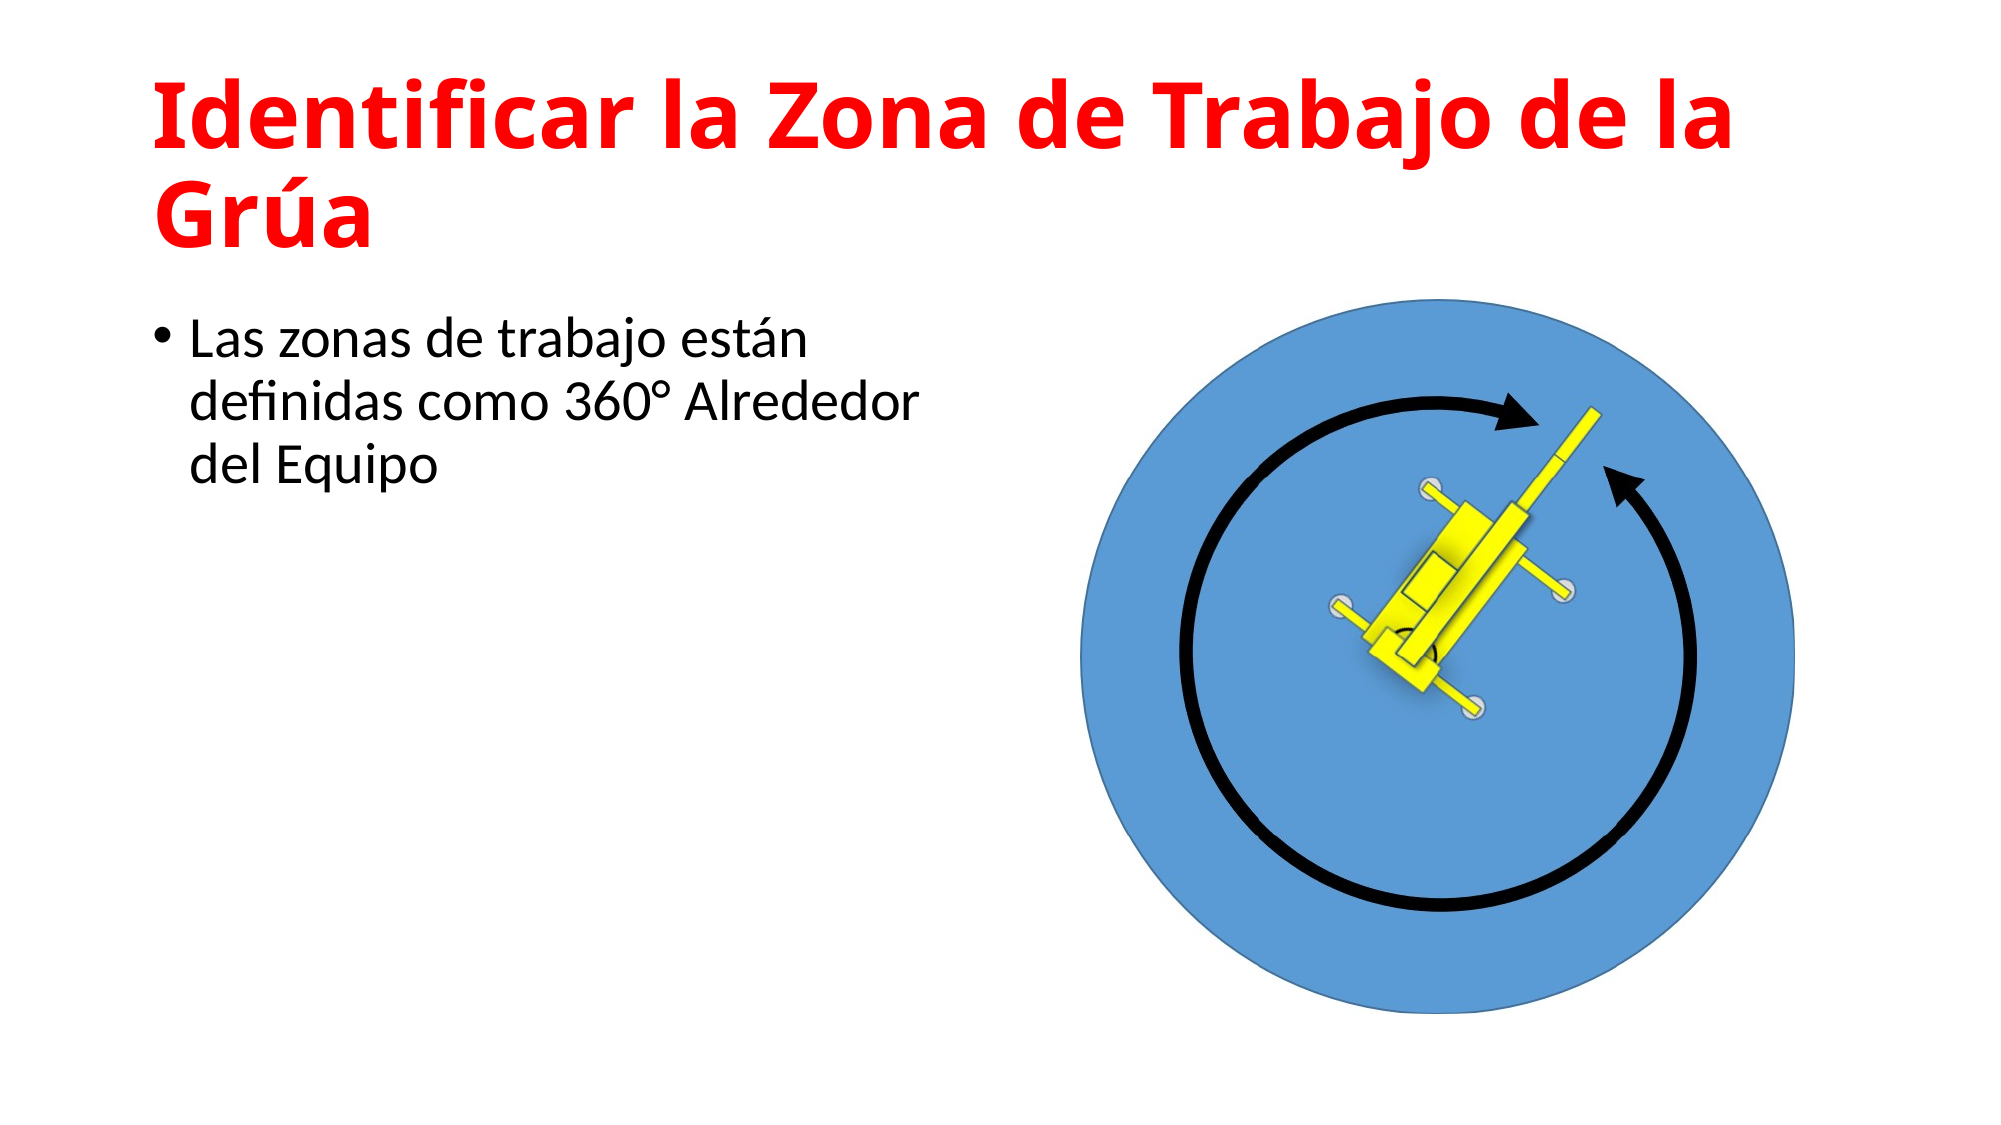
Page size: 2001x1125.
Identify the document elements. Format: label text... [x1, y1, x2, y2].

title Identificar la Zona de Trabajo de la Grúa [137, 59, 1863, 278]
list Las zonas de trabajo están definidas como 360° Alrededor del Equipo [137, 299, 988, 1014]
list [1080, 299, 1795, 1014]
